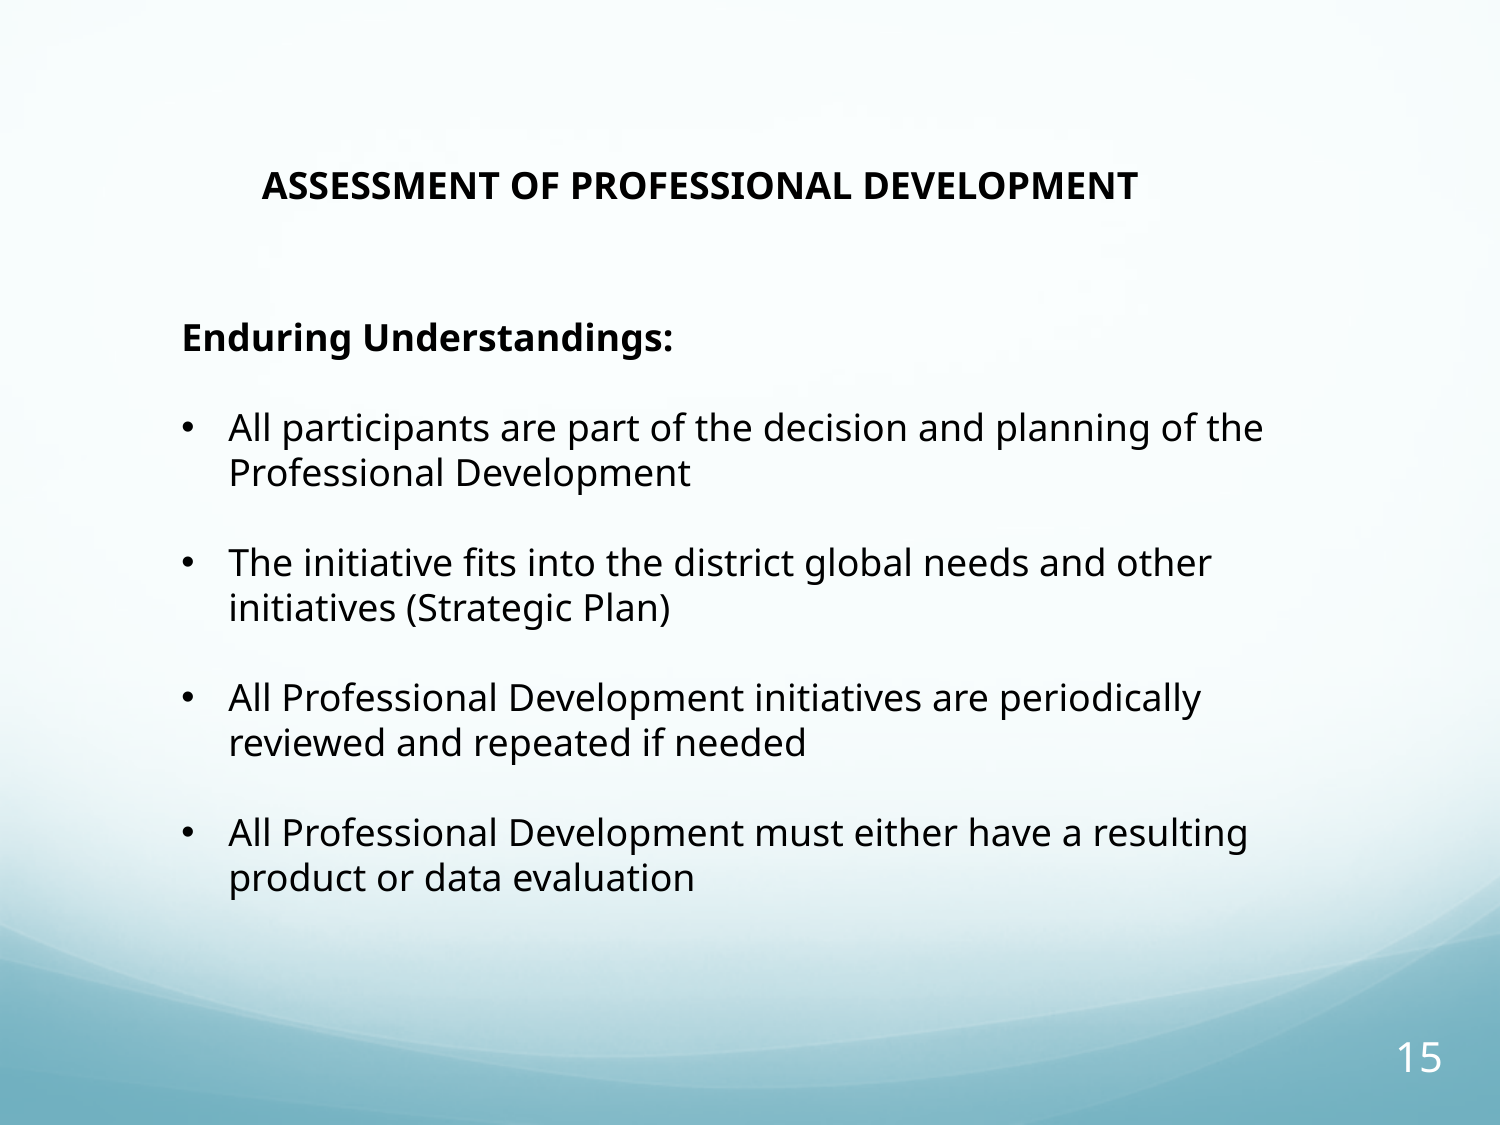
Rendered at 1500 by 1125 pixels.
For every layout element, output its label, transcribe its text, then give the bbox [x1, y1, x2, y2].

text_box Enduring Understandings: All participants are part of the decision and planning of the Professional Development The initiative fits into the district global needs and other initiatives (Strategic Plan) All Professional Development initiatives are periodically reviewed and repeated if needed All Professional Development must either have a resulting product or data evaluation [166, 306, 1306, 907]
text_box ASSESSMENT OF PROFESSIONAL DEVELOPMENT [247, 154, 1234, 215]
slide_number 15 [1295, 1029, 1459, 1090]
